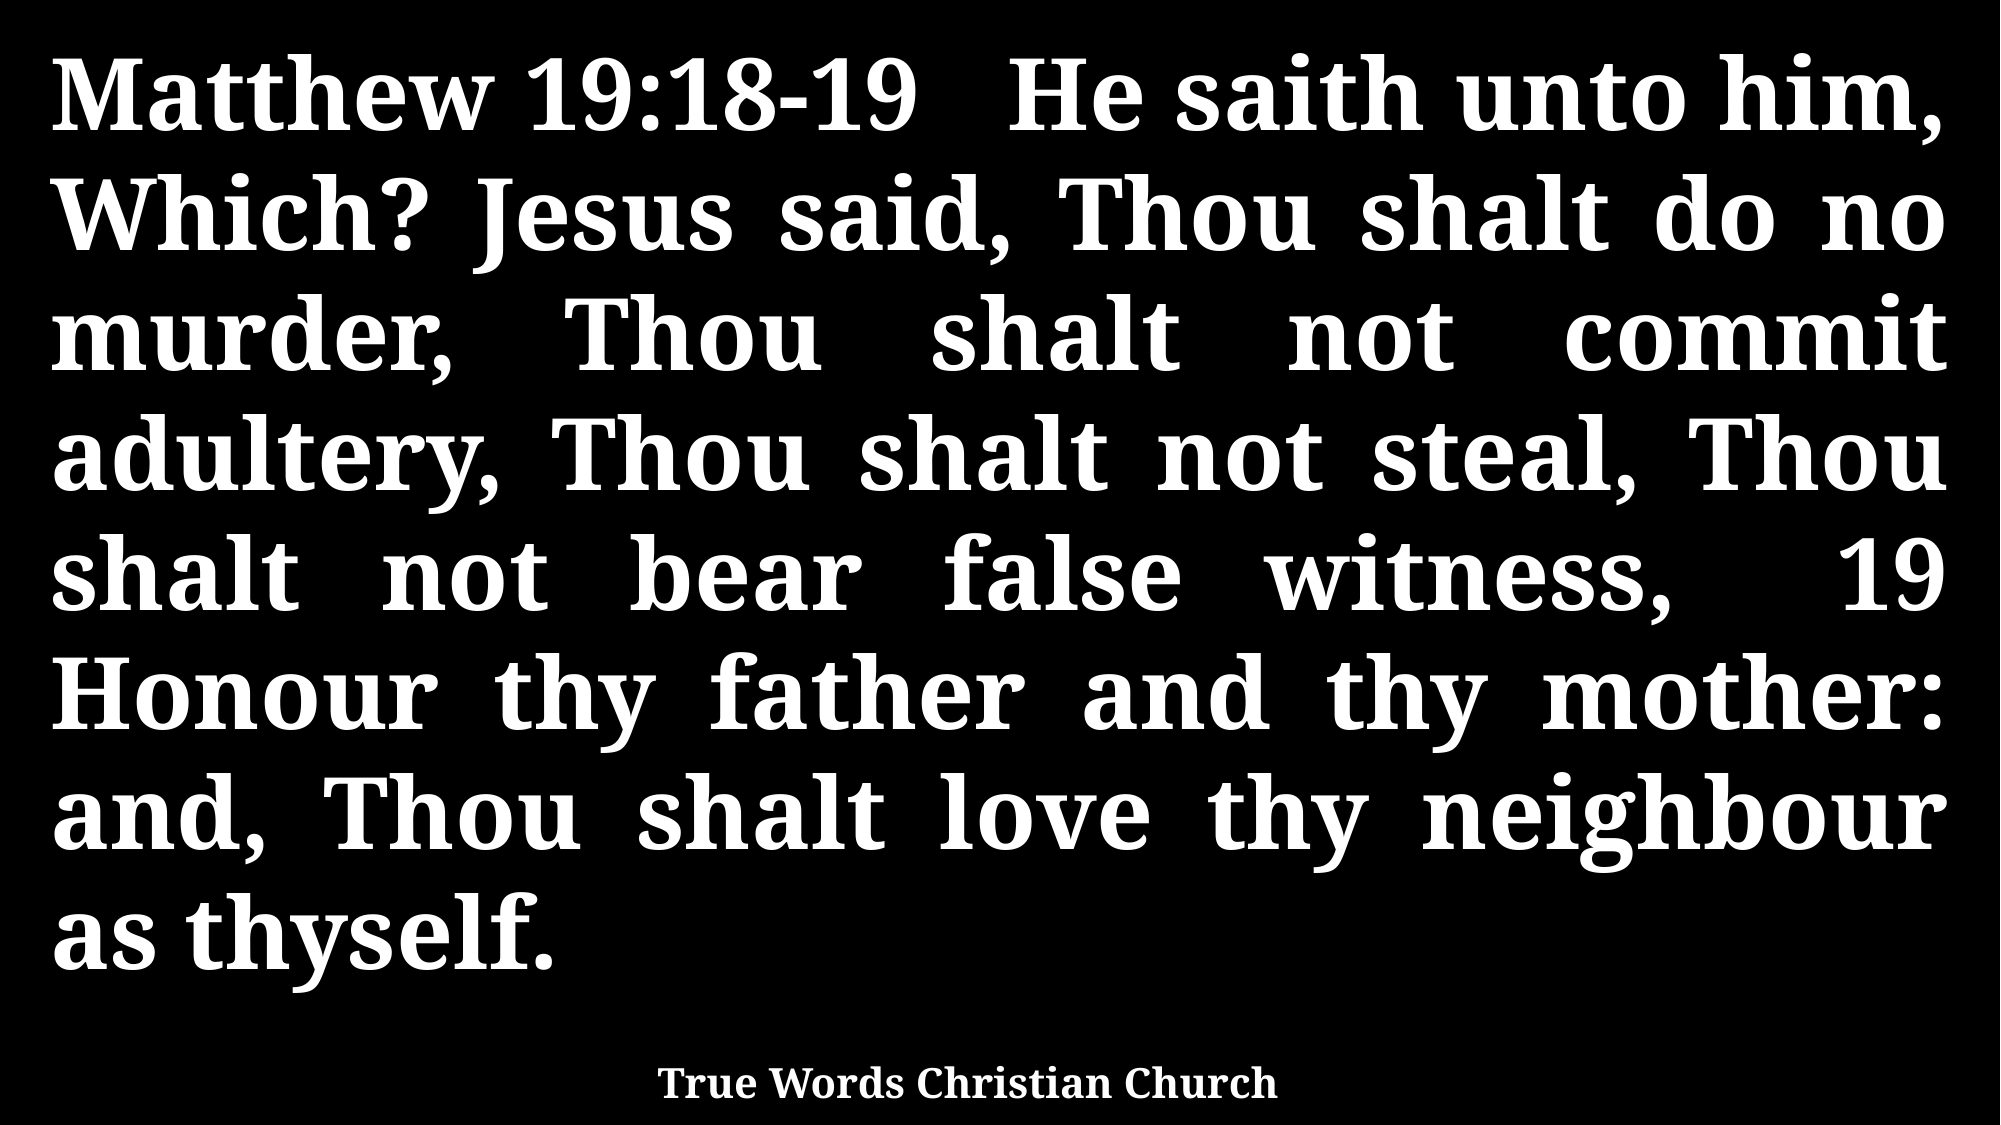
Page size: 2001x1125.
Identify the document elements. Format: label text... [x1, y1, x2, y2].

text_box Matthew 19:18-19 He saith unto him, Which? Jesus said, Thou shalt do no murder, Thou shalt not commit adultery, Thou shalt not steal, Thou shalt not bear false witness, 19 Honour thy father and thy mother: and, Thou shalt love thy neighbour as thyself. [35, 23, 1965, 998]
text_box True Words Christian Church [642, 1049, 1294, 1114]
